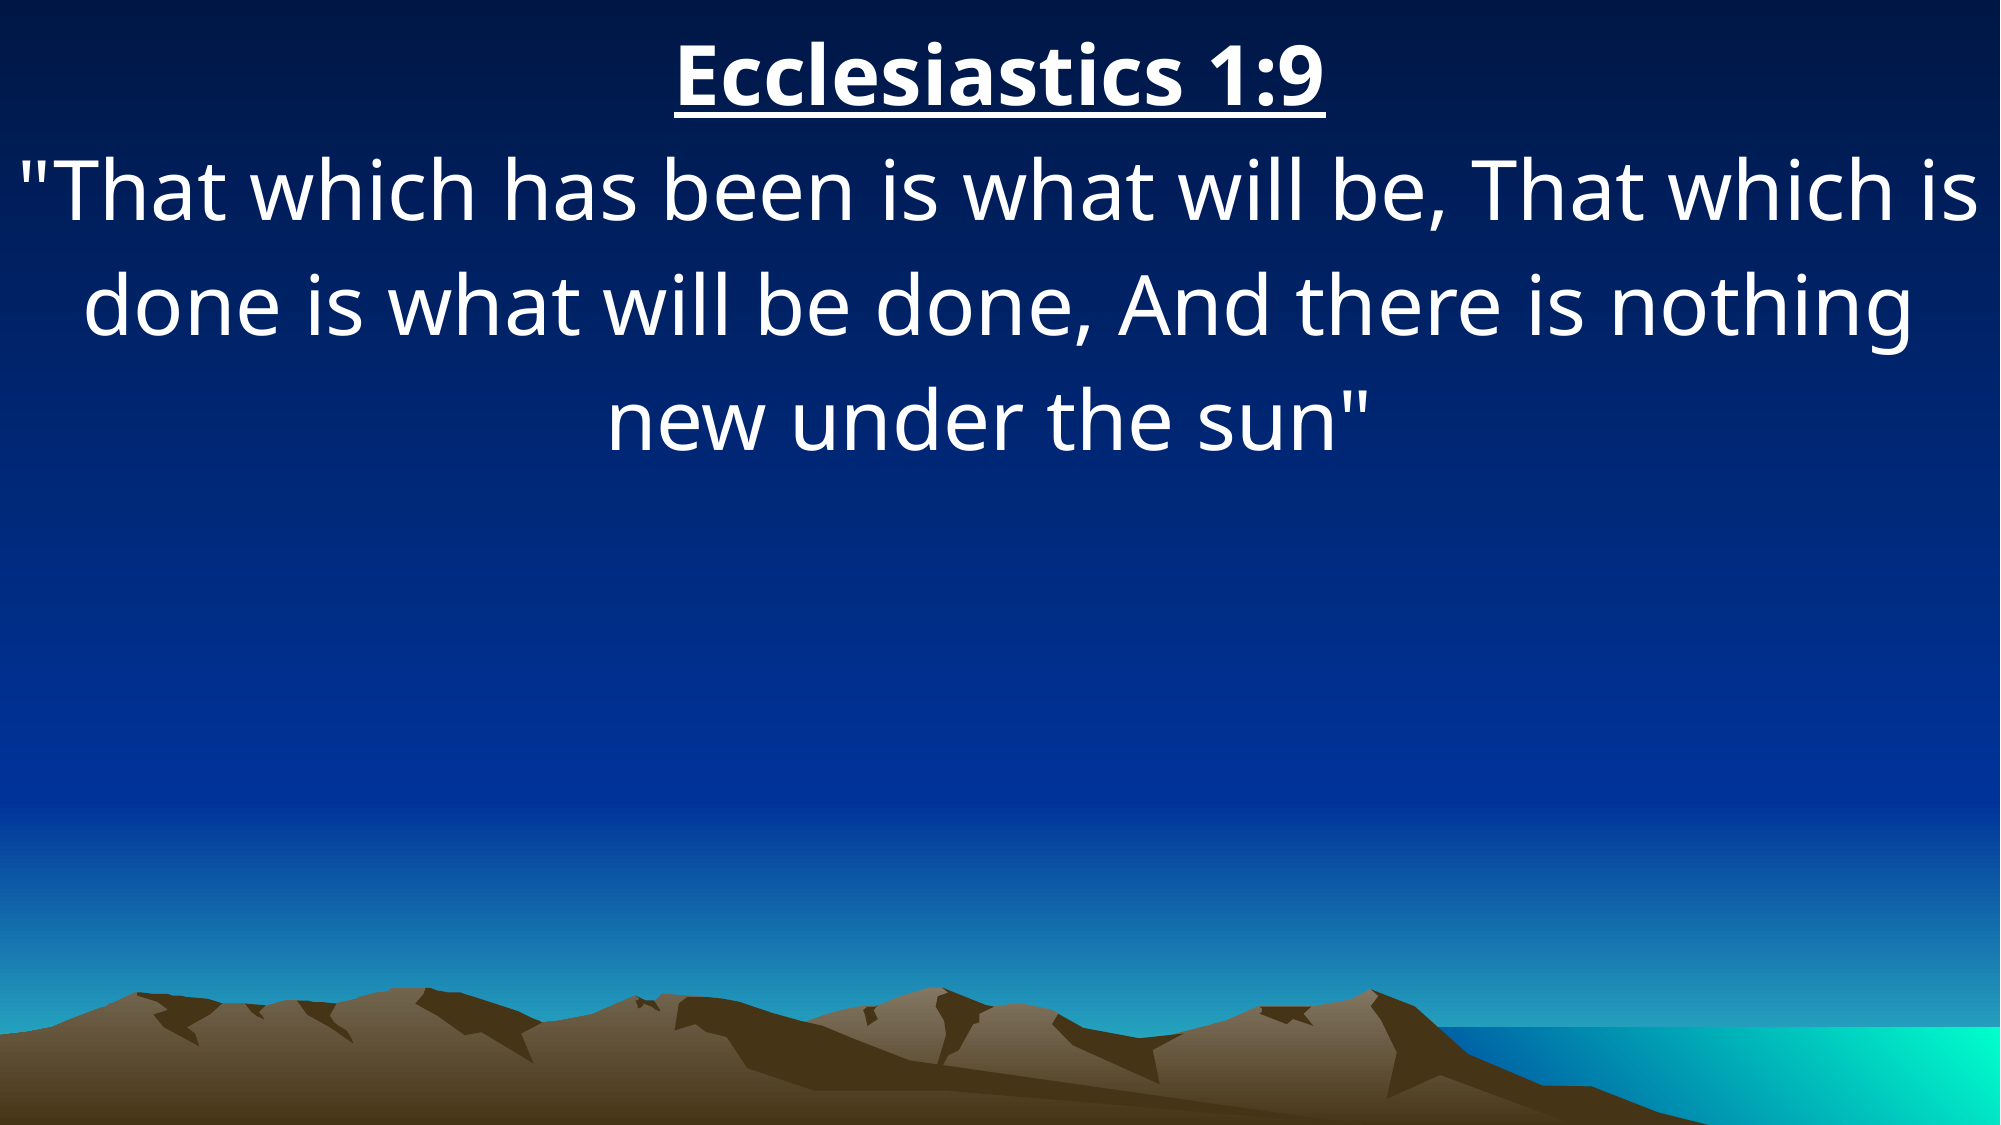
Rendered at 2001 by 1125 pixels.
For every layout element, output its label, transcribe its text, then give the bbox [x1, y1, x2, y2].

text_box Ecclesiastics 1:9 "That which has been is what will be, That which is done is what will be done, And there is nothing new under the sun" [0, 0, 2000, 900]
